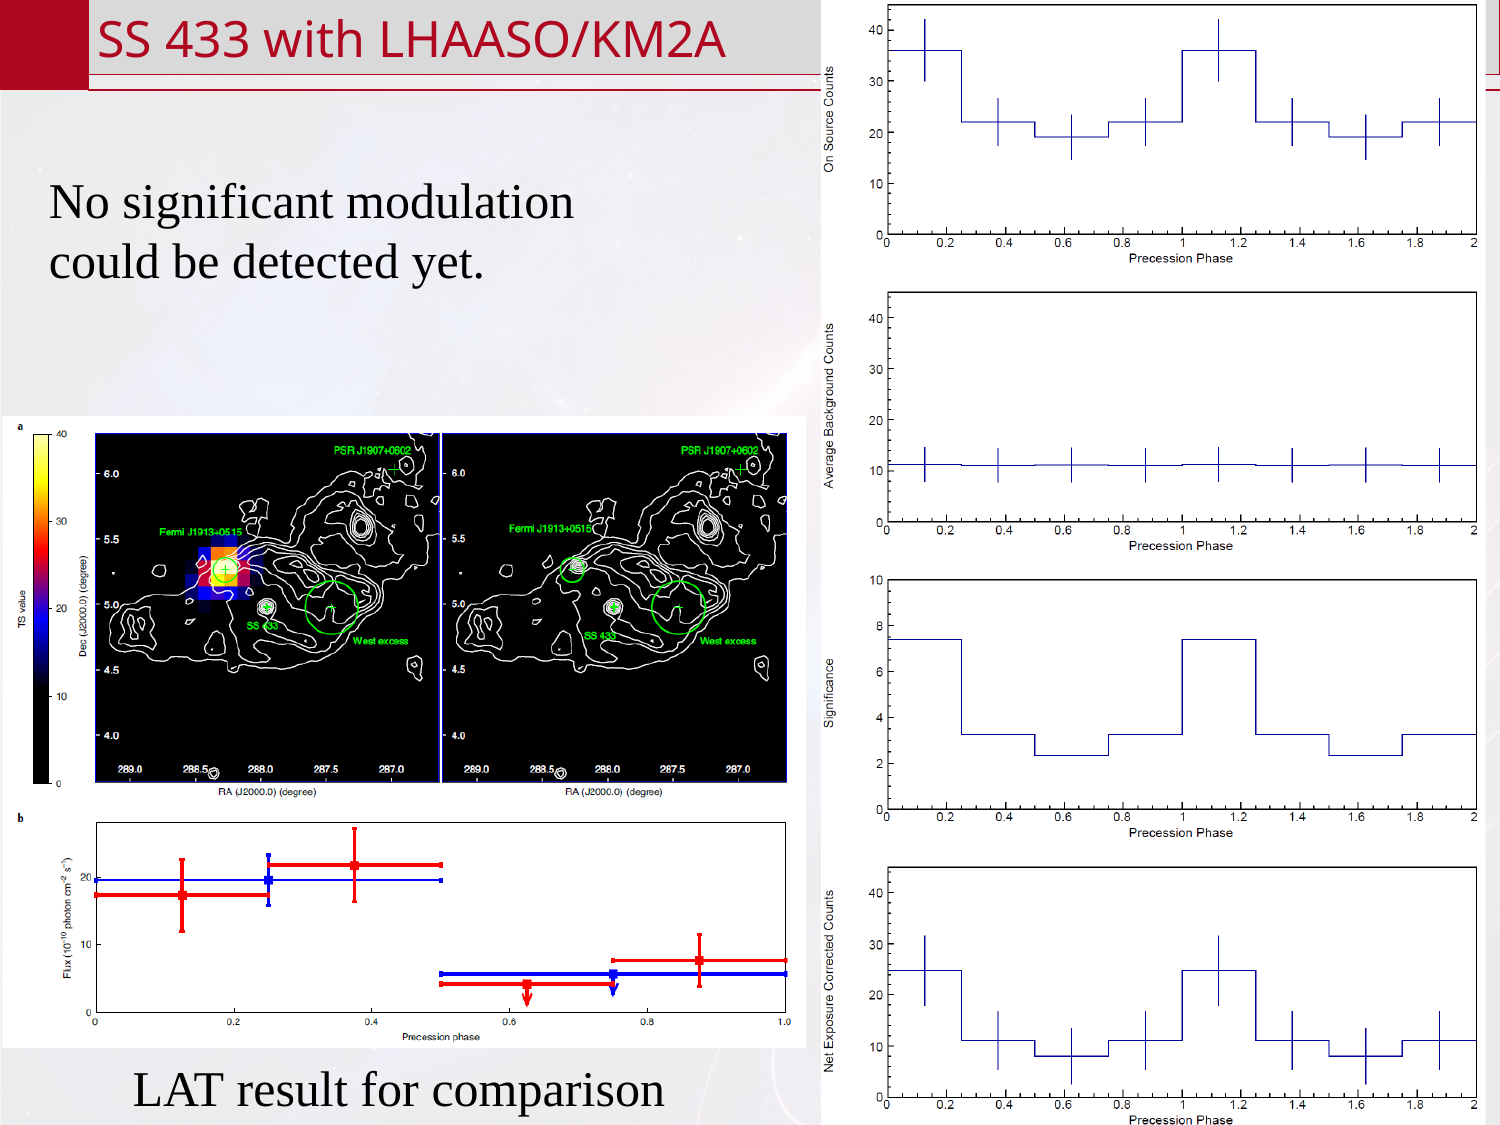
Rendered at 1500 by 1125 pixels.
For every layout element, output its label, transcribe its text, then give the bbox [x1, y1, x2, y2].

text_box [0, 0, 89, 90]
picture [2, 416, 807, 1048]
text_box SS 433 with LHAASO/KM2A [89, 0, 818, 75]
text_box LAT result for comparison [117, 1055, 792, 1124]
text_box SS 433 with LHAASO/KM2A [1488, 0, 1500, 75]
picture [820, 0, 1486, 1125]
text_box No significant modulation could be detected yet. [33, 160, 708, 296]
